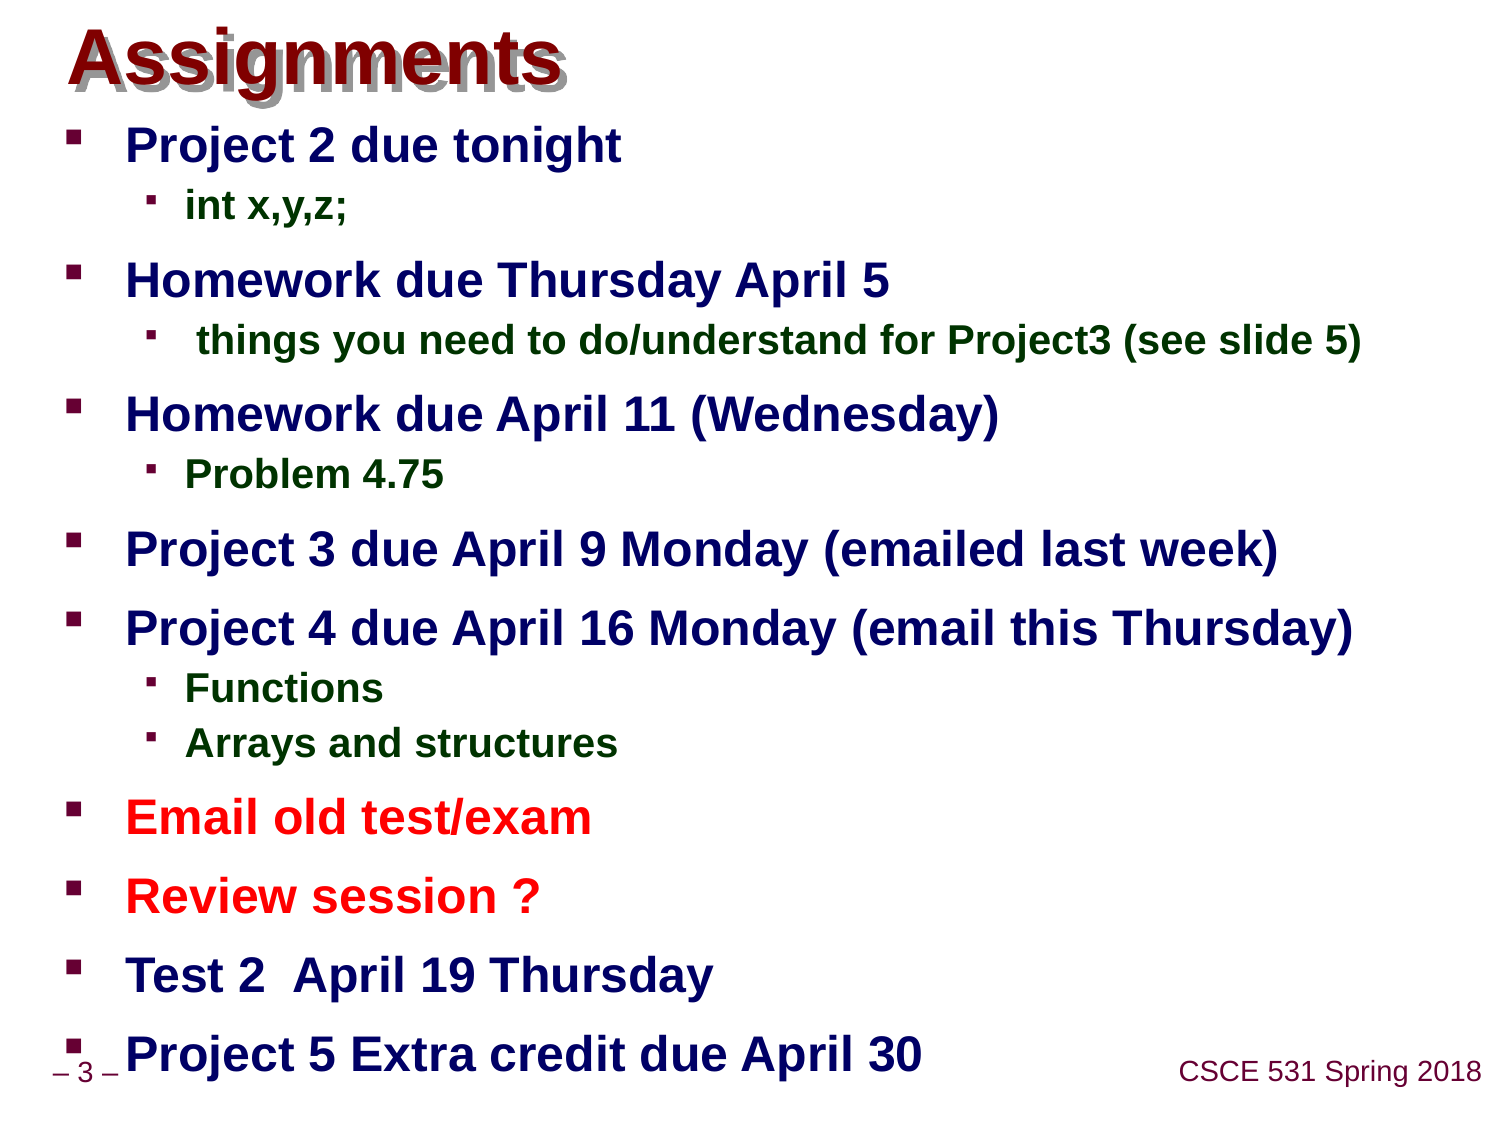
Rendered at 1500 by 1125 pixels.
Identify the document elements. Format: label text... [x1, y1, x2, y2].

list Project 2 due tonight int x,y,z; Homework due Thursday April 5 things you need to do/understand for Project3 (see slide 5) Homework due April 11 (Wednesday) Problem 4.75 Project 3 due April 9 Monday (emailed last week) Project 4 due April 16 Monday (email this Thursday) Functions Arrays and structures Email old test/exam Review session ? Test 2 April 19 Thursday Project 5 Extra credit due April 30 [47, 112, 1411, 970]
title Assignments [66, 0, 1497, 124]
